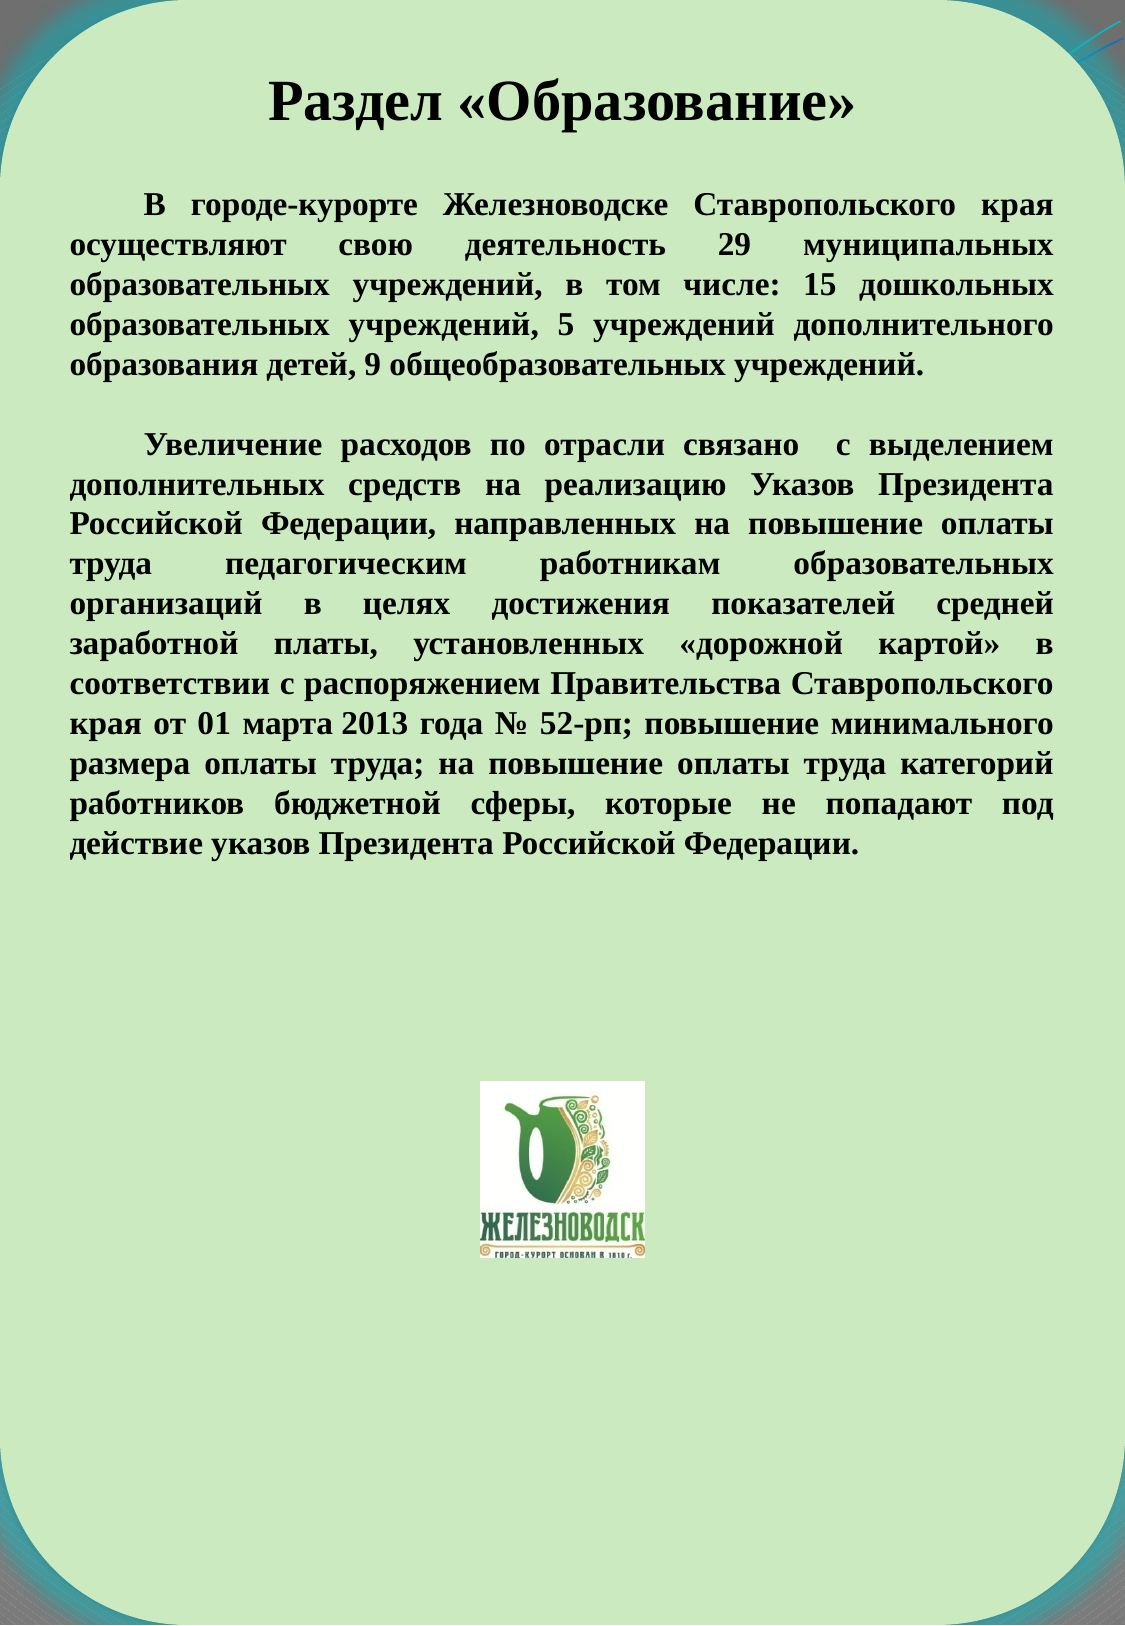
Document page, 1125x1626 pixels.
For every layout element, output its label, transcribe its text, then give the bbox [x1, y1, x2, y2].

picture [480, 1081, 645, 1258]
table_cell 17,01 [475, 1085, 649, 1268]
text_box Раздел «Образование» В городе-курорте Железноводске Ставропольского края осуществляют свою деятельность 29 муниципальных образовательных учреждений, в том числе: 15 дошкольных образовательных учреждений, 5 учреждений дополнительного образования детей, 9 общеобразовательных учреждений. Увеличение расходов по отрасли связано с выделением дополнительных средств на реализацию Указов Президента Российской Федерации, направленных на повышение оплаты труда педагогическим работникам образовательных организаций в целях достижения показателей средней заработной платы, установленных «дорожной картой» в соответствии с распоряжением Правительства Ставропольского края от 01 марта 2013 года № 52-рп; повышение минимального размера оплаты труда; на повышение оплаты труда категорий работников бюджетной сферы, которые не попадают под действие указов Президента Российской Федерации. [0, 0, 1125, 1625]
table_cell 2026 (проект) [480, 1258, 643, 1264]
